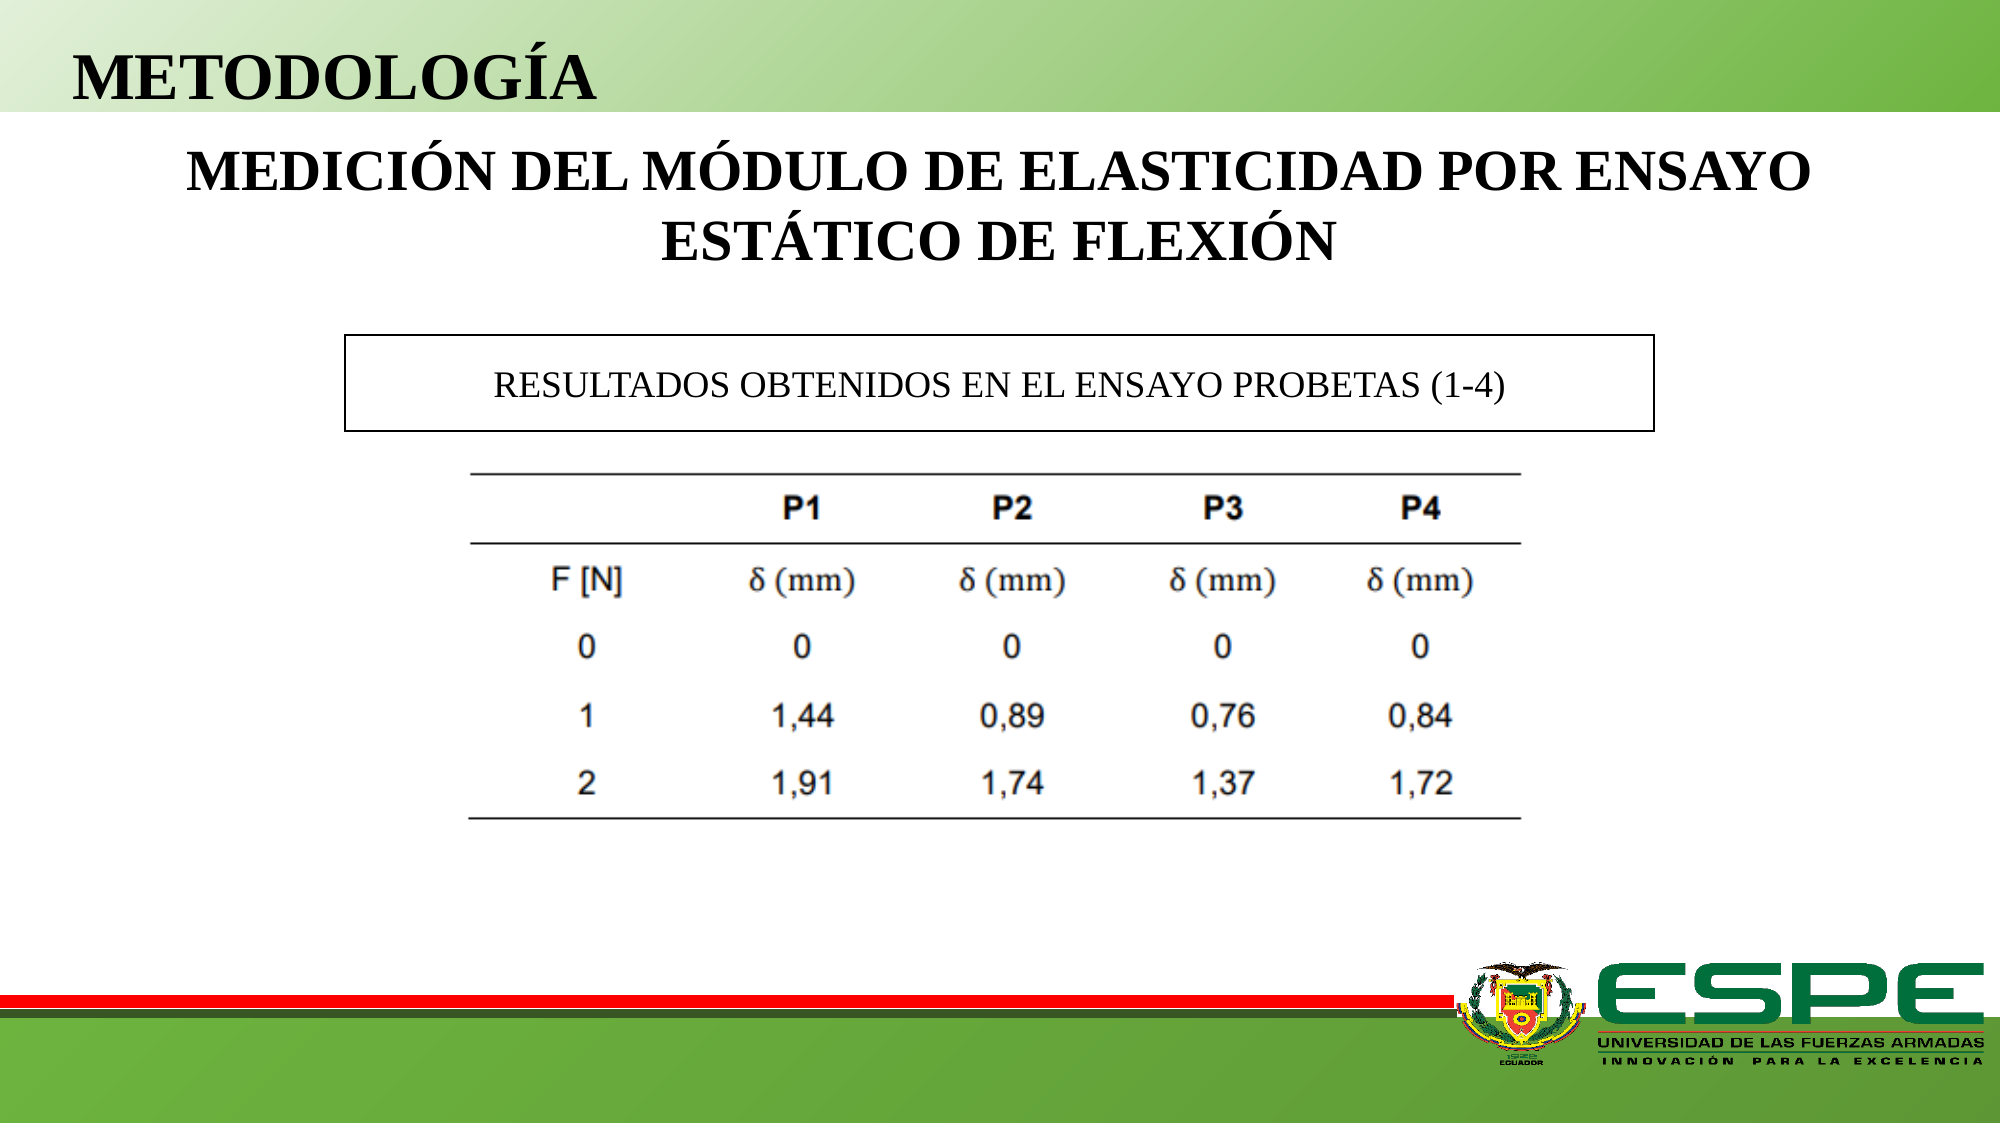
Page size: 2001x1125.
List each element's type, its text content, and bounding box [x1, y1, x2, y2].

text_box METODOLOGÍA [57, 25, 613, 121]
text_box RESULTADOS OBTENIDOS EN EL ENSAYO PROBETAS (1-4) [344, 334, 1655, 432]
text_box [0, 0, 2000, 113]
text_box MEDICIÓN DEL MÓDULO DE ELASTICIDAD POR ENSAYO ESTÁTICO DE FLEXIÓN [15, 124, 1984, 280]
picture [465, 466, 1535, 839]
text_box [1456, 962, 1984, 1065]
text_box [0, 1017, 2000, 1124]
